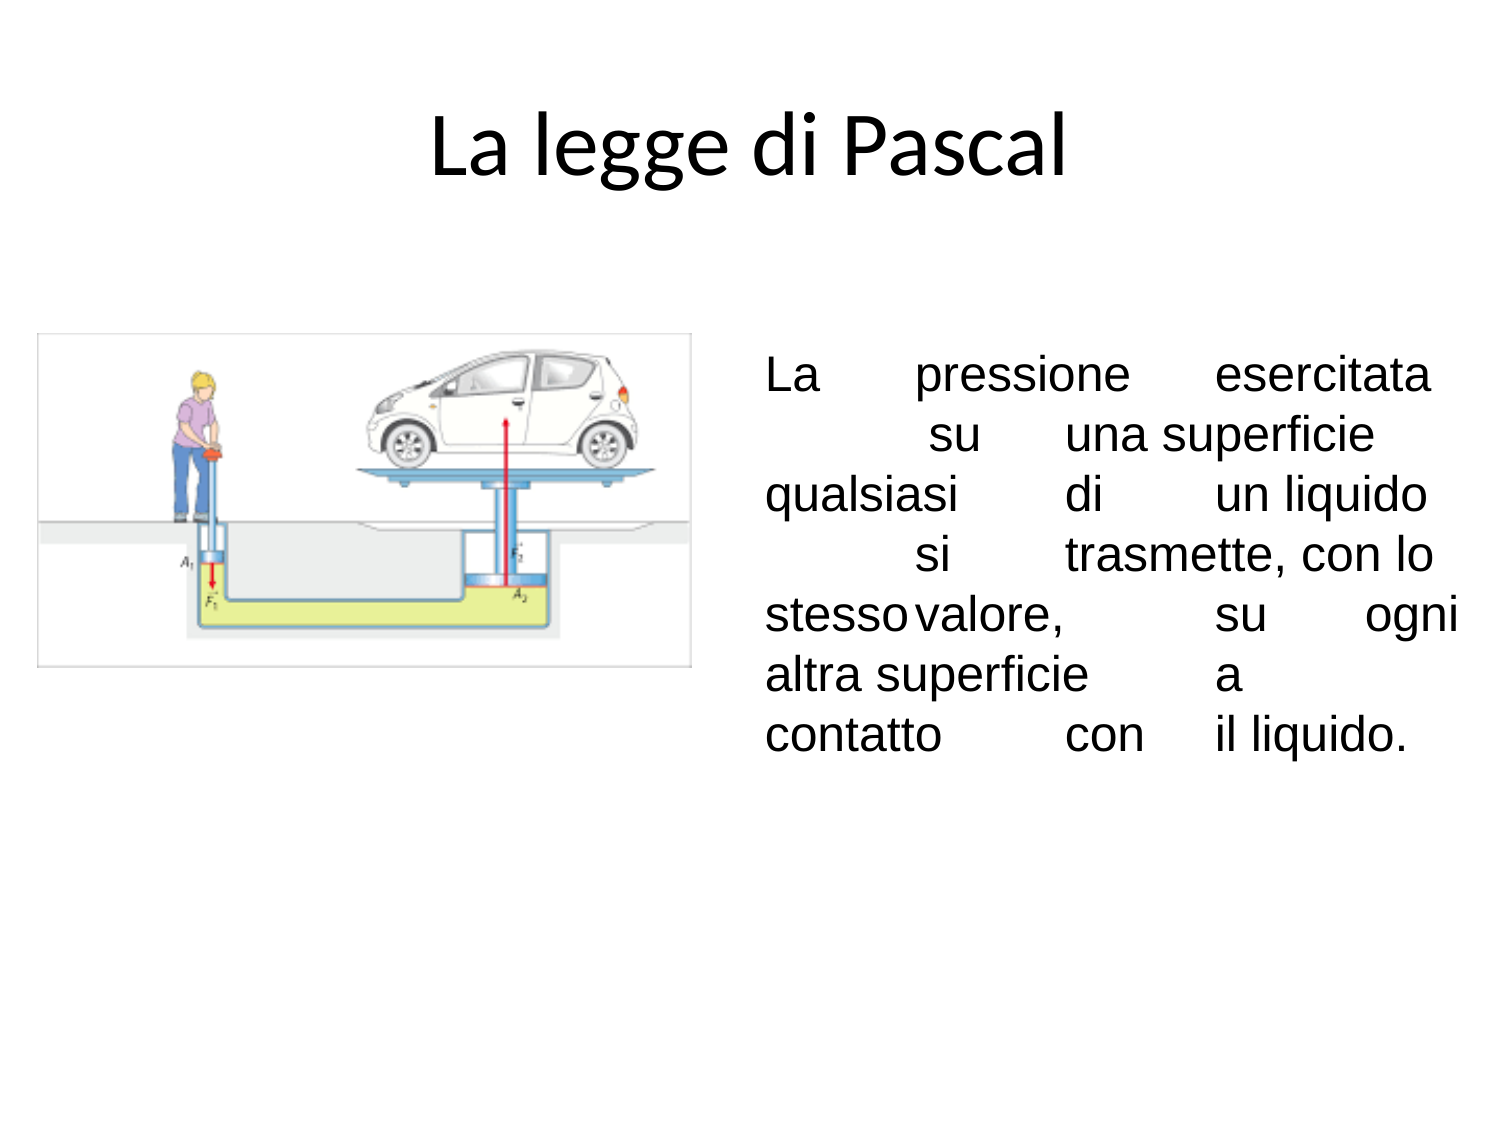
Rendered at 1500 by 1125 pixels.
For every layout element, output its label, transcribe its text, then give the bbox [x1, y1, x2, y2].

picture [37, 333, 693, 668]
text_box La pressione esercitata su una superficie qualsiasi di un liquido si trasmette, con lo stesso valore, su ogni altra superficie a contatto con il liquido. [749, 333, 1500, 829]
title La legge di Pascal [75, 45, 1425, 233]
